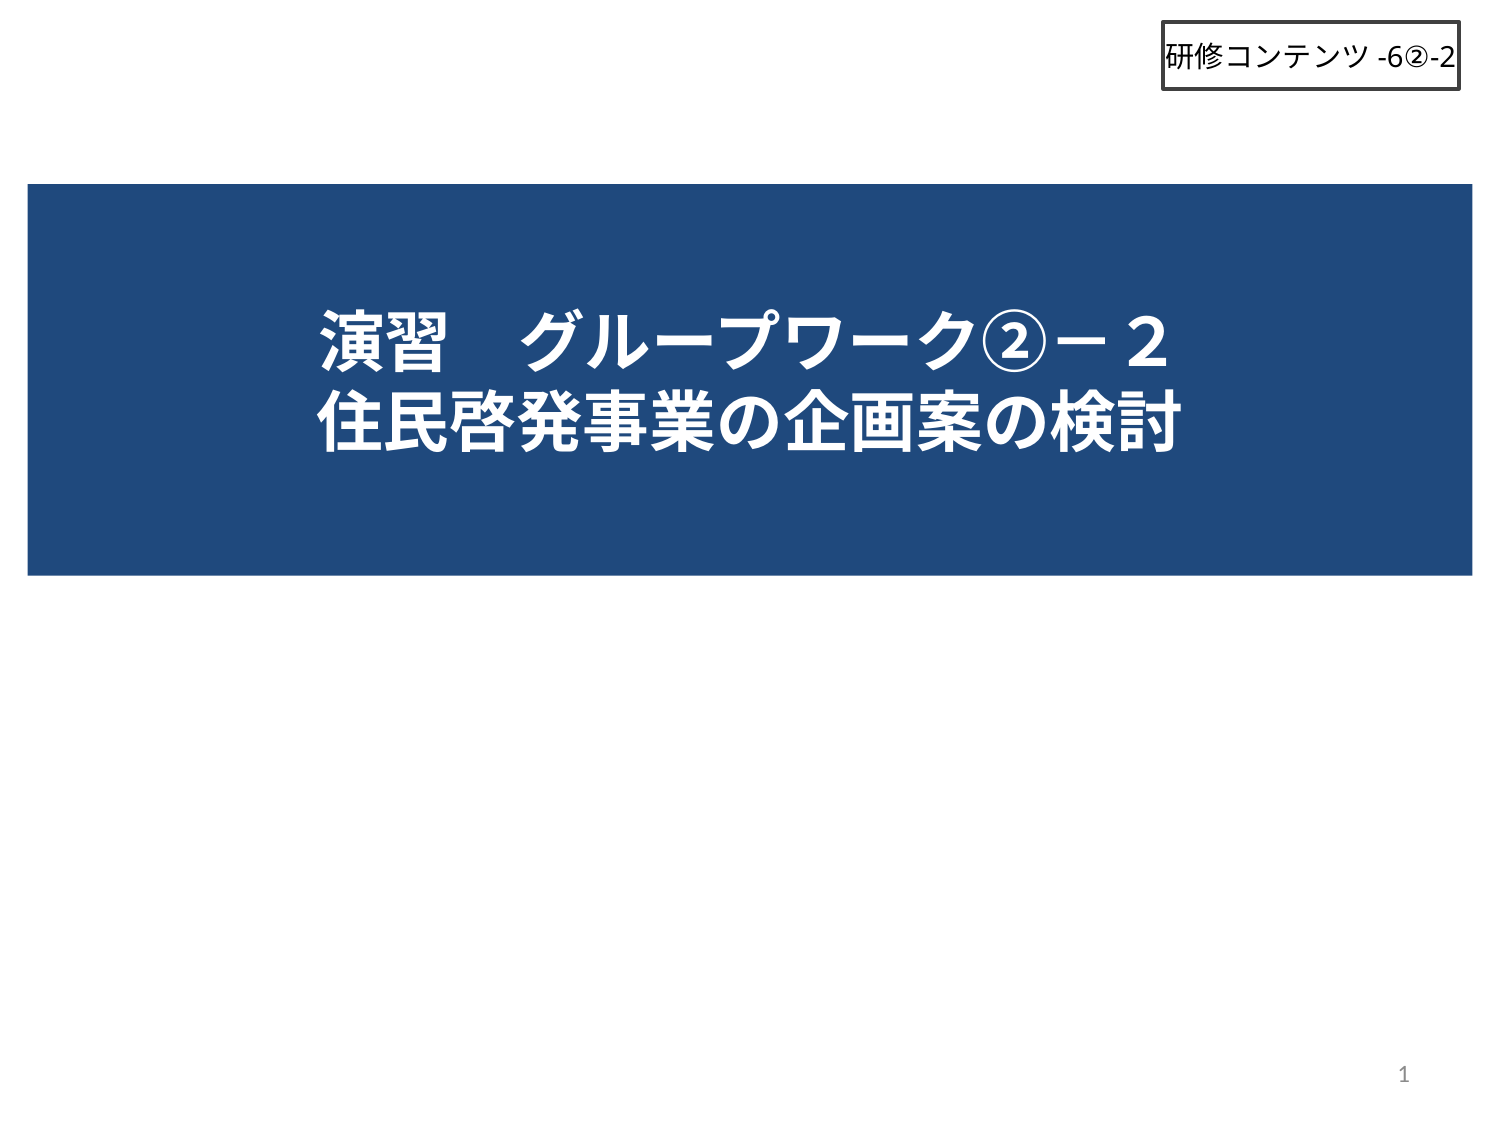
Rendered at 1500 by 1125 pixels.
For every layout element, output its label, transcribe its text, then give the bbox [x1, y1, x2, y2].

slide_number 1 [1074, 1042, 1425, 1103]
text_box 研修コンテンツ-6②-2 [1161, 20, 1461, 91]
title 演習 グループワーク②－２ 住民啓発事業の企画案の検討 [27, 184, 1473, 576]
